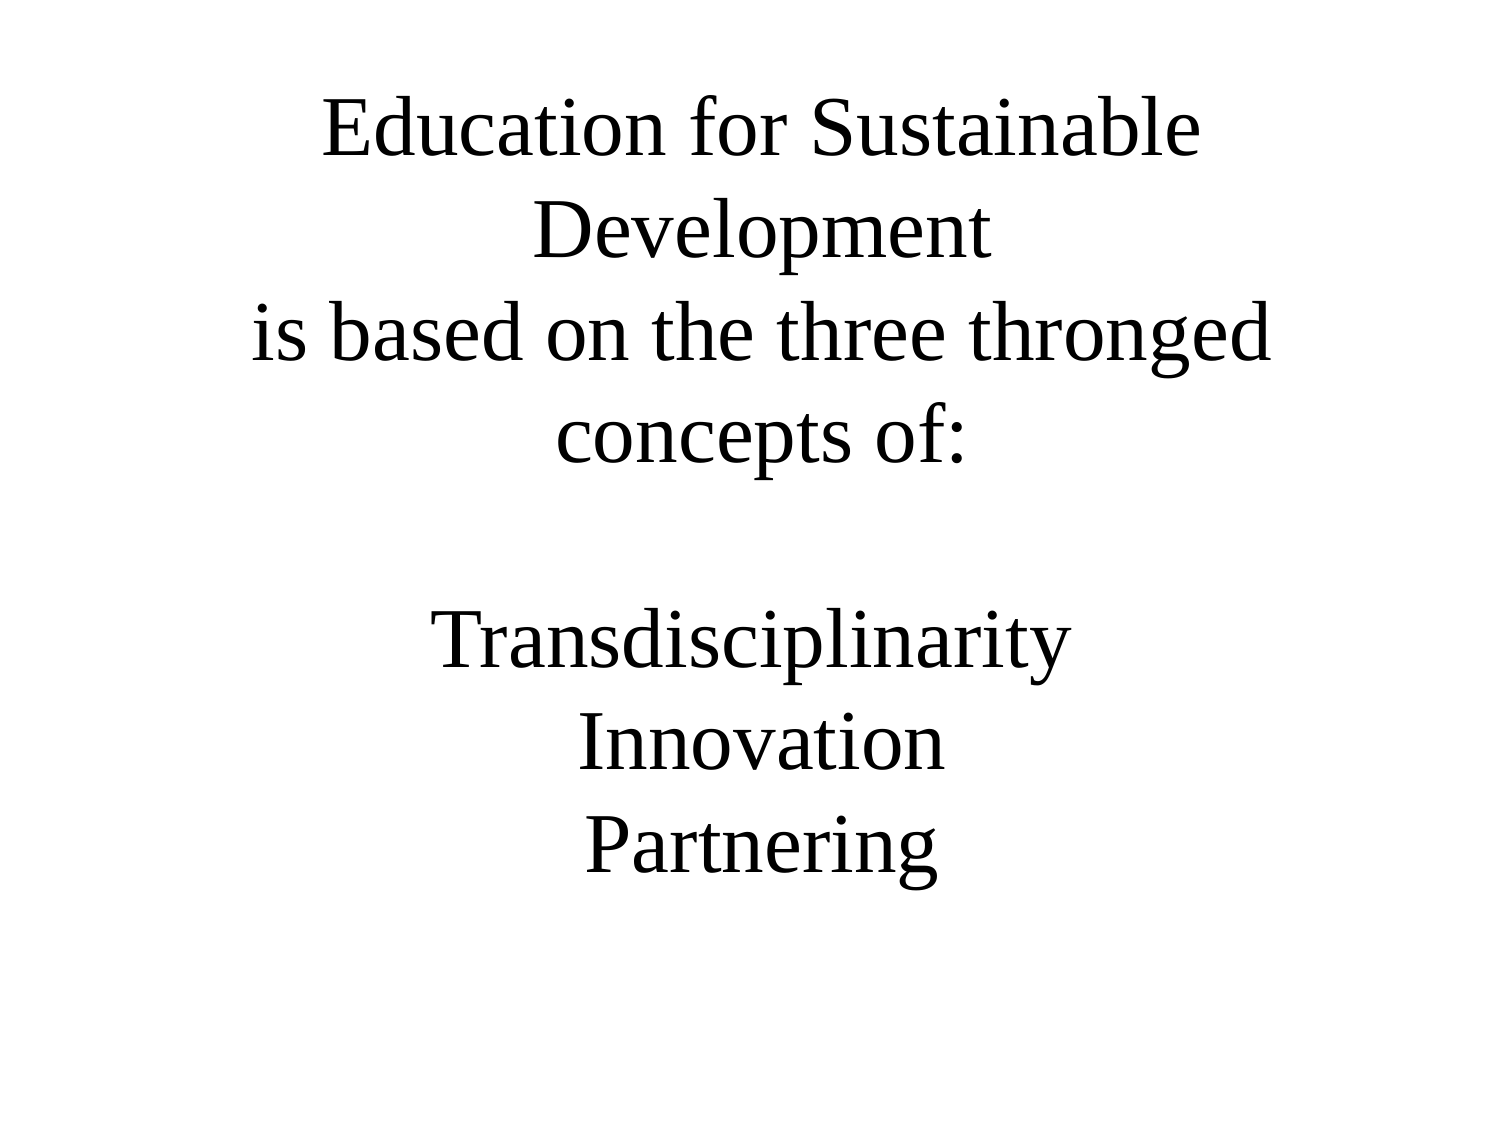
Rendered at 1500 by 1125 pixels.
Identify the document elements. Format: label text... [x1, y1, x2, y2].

title Education for Sustainable Development is based on the three thronged concepts of: Transdisciplinarity Innovation Partnering [112, 62, 1413, 1000]
